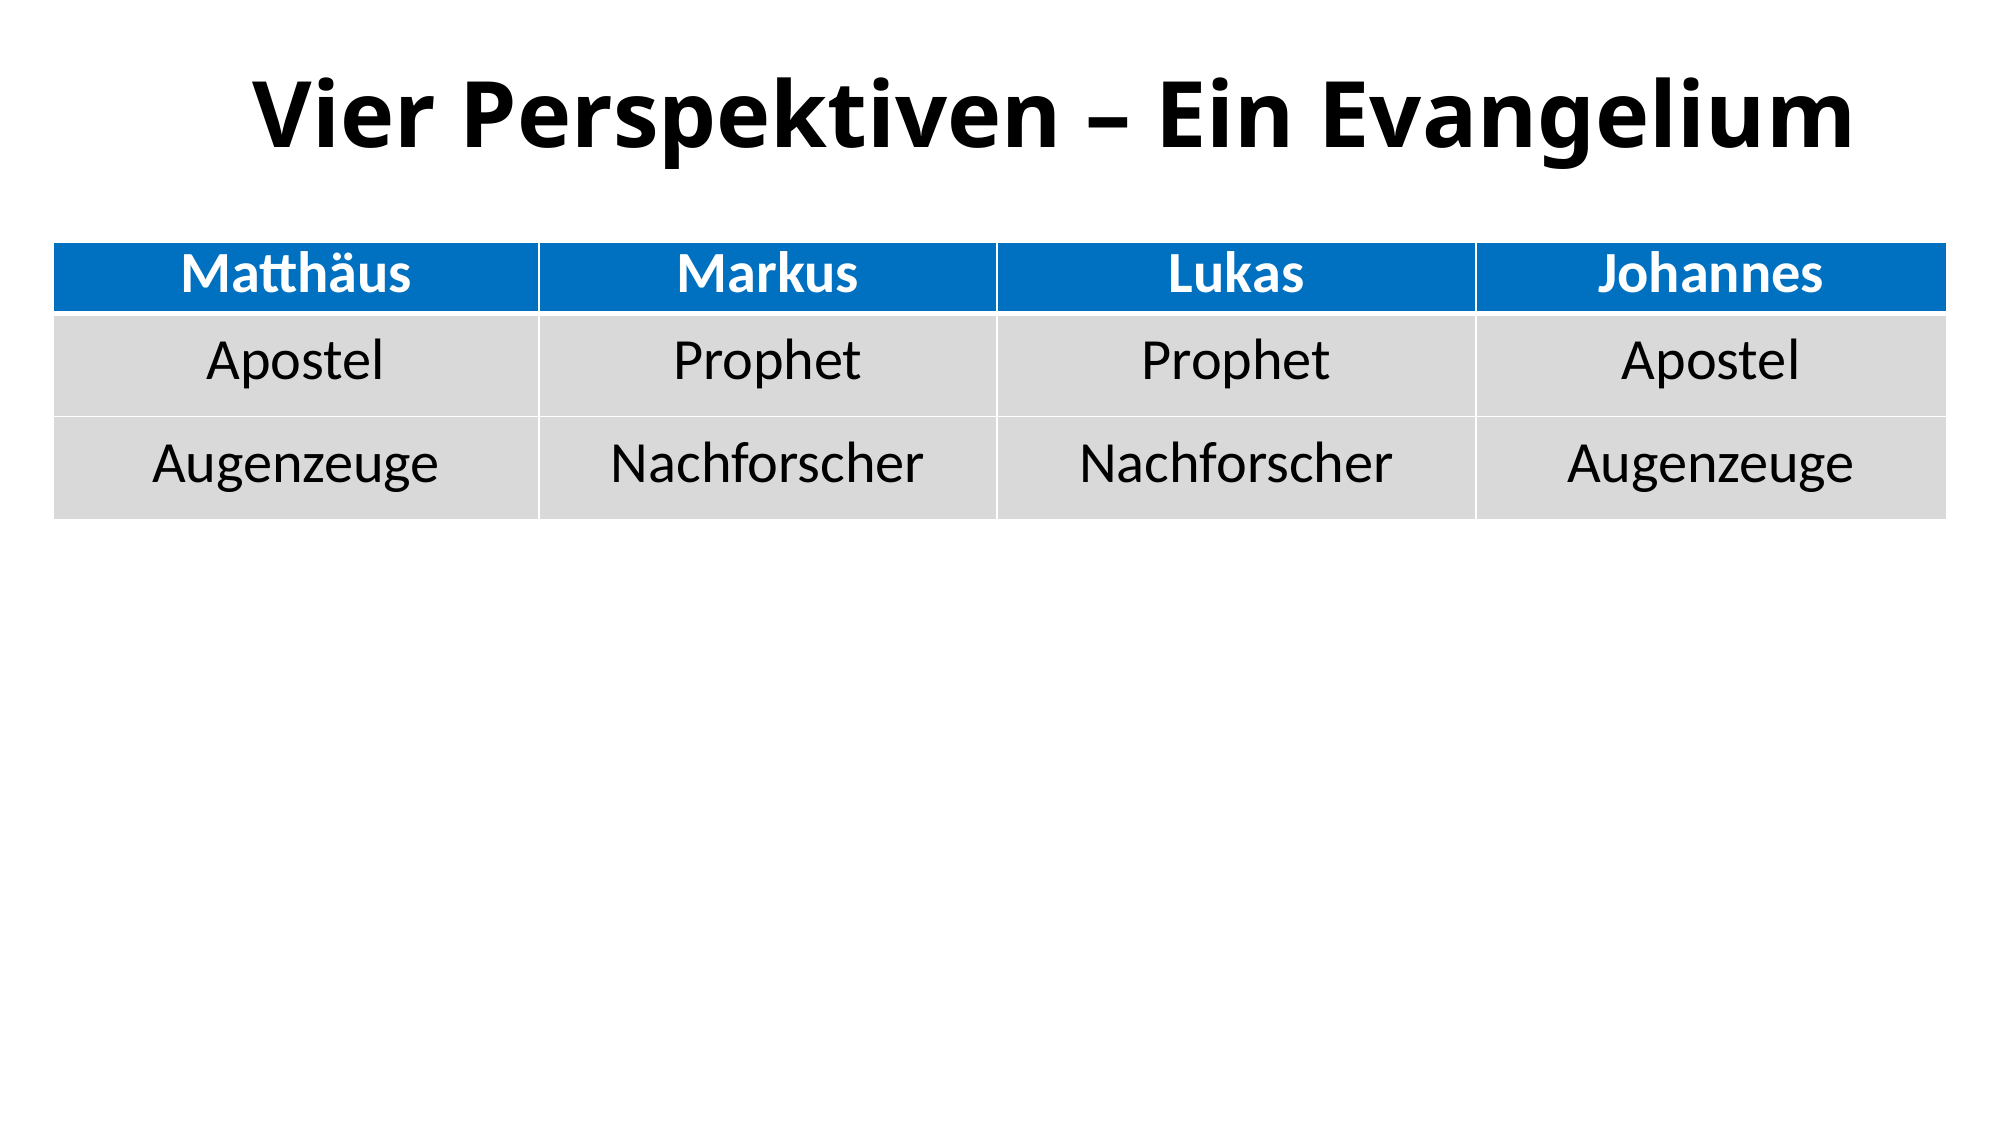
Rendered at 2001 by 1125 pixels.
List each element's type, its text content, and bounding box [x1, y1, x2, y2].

table_cell Prophet [540, 316, 996, 416]
table_cell Nachforscher [998, 417, 1475, 519]
table_cell Augenzeuge [1477, 417, 1946, 519]
table_cell Apostel [54, 316, 538, 416]
text_box Vier Perspektiven – Ein Evangelium [192, 61, 1918, 196]
table_header Markus [540, 243, 996, 311]
table_cell Augenzeuge [54, 417, 538, 519]
table_cell Apostel [1477, 316, 1946, 416]
table_cell Prophet [998, 316, 1475, 416]
table_header Johannes [1477, 243, 1946, 311]
table_header Lukas [998, 243, 1475, 311]
table_header Matthäus [54, 243, 538, 311]
table_cell Nachforscher [540, 417, 996, 519]
